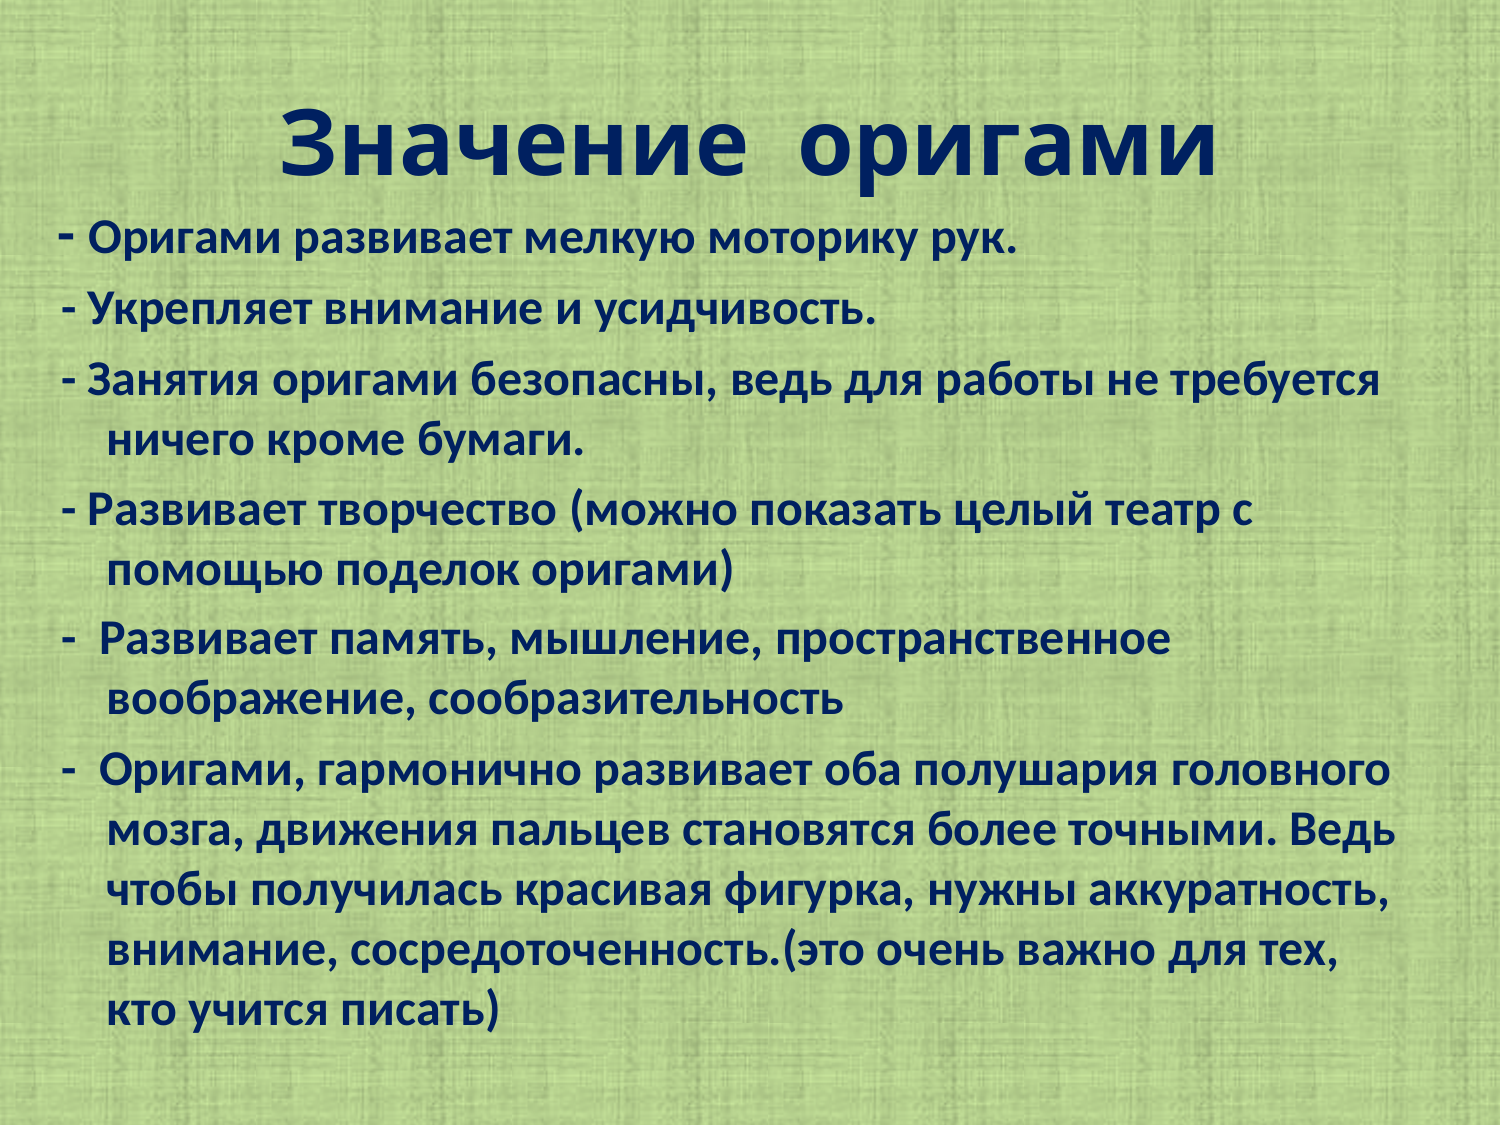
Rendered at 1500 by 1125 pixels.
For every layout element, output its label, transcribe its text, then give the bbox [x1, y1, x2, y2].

list - Оригами развивает мелкую моторику рук. - Укрепляет внимание и усидчивость. - Занятия оригами безопасны, ведь для работы не требуется ничего кроме бумаги. - Развивает творчество (можно показать целый театр с помощью поделок оригами) - Развивает память, мышление, пространственное воображение, сообразительность - Оригами, гармонично развивает оба полушария головного мозга, движения пальцев становятся более точными. Ведь чтобы получилась красивая фигурка, нужны аккуратность, внимание, сосредоточенность.(это очень важно для тех, кто учится писать) [35, 187, 1425, 1055]
title Значение оригами [75, 45, 1425, 187]
